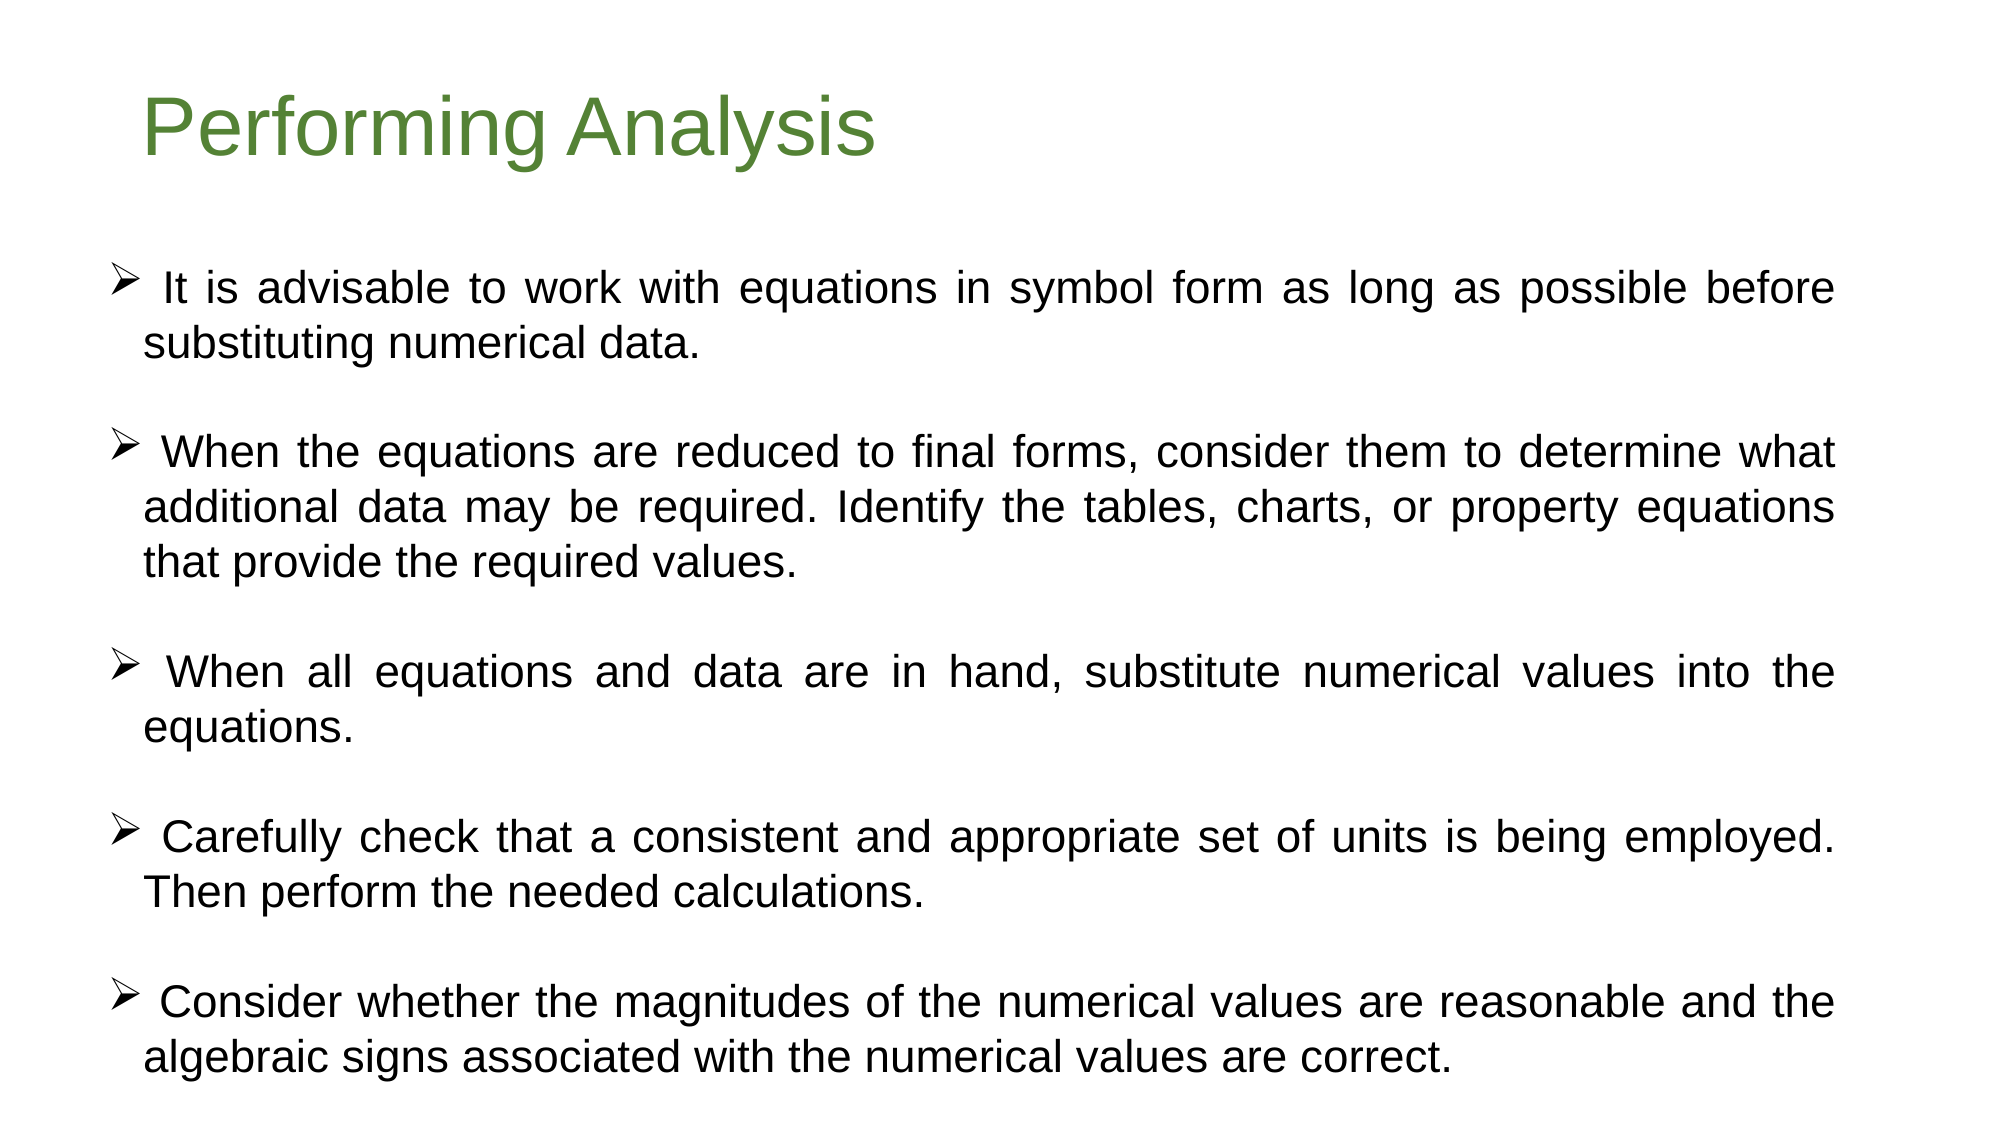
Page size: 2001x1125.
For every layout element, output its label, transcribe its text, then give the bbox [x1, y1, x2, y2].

text_box It is advisable to work with equations in symbol form as long as possible before substituting numerical data. When the equations are reduced to final forms, consider them to determine what additional data may be required. Identify the tables, charts, or property equations that provide the required values. When all equations and data are in hand, substitute numerical values into the equations. Carefully check that a consistent and appropriate set of units is being employed. Then perform the needed calculations. Consider whether the magnitudes of the numerical values are reasonable and the algebraic signs associated with the numerical values are correct. [53, 194, 1852, 1090]
title Performing Analysis [126, 19, 1852, 194]
